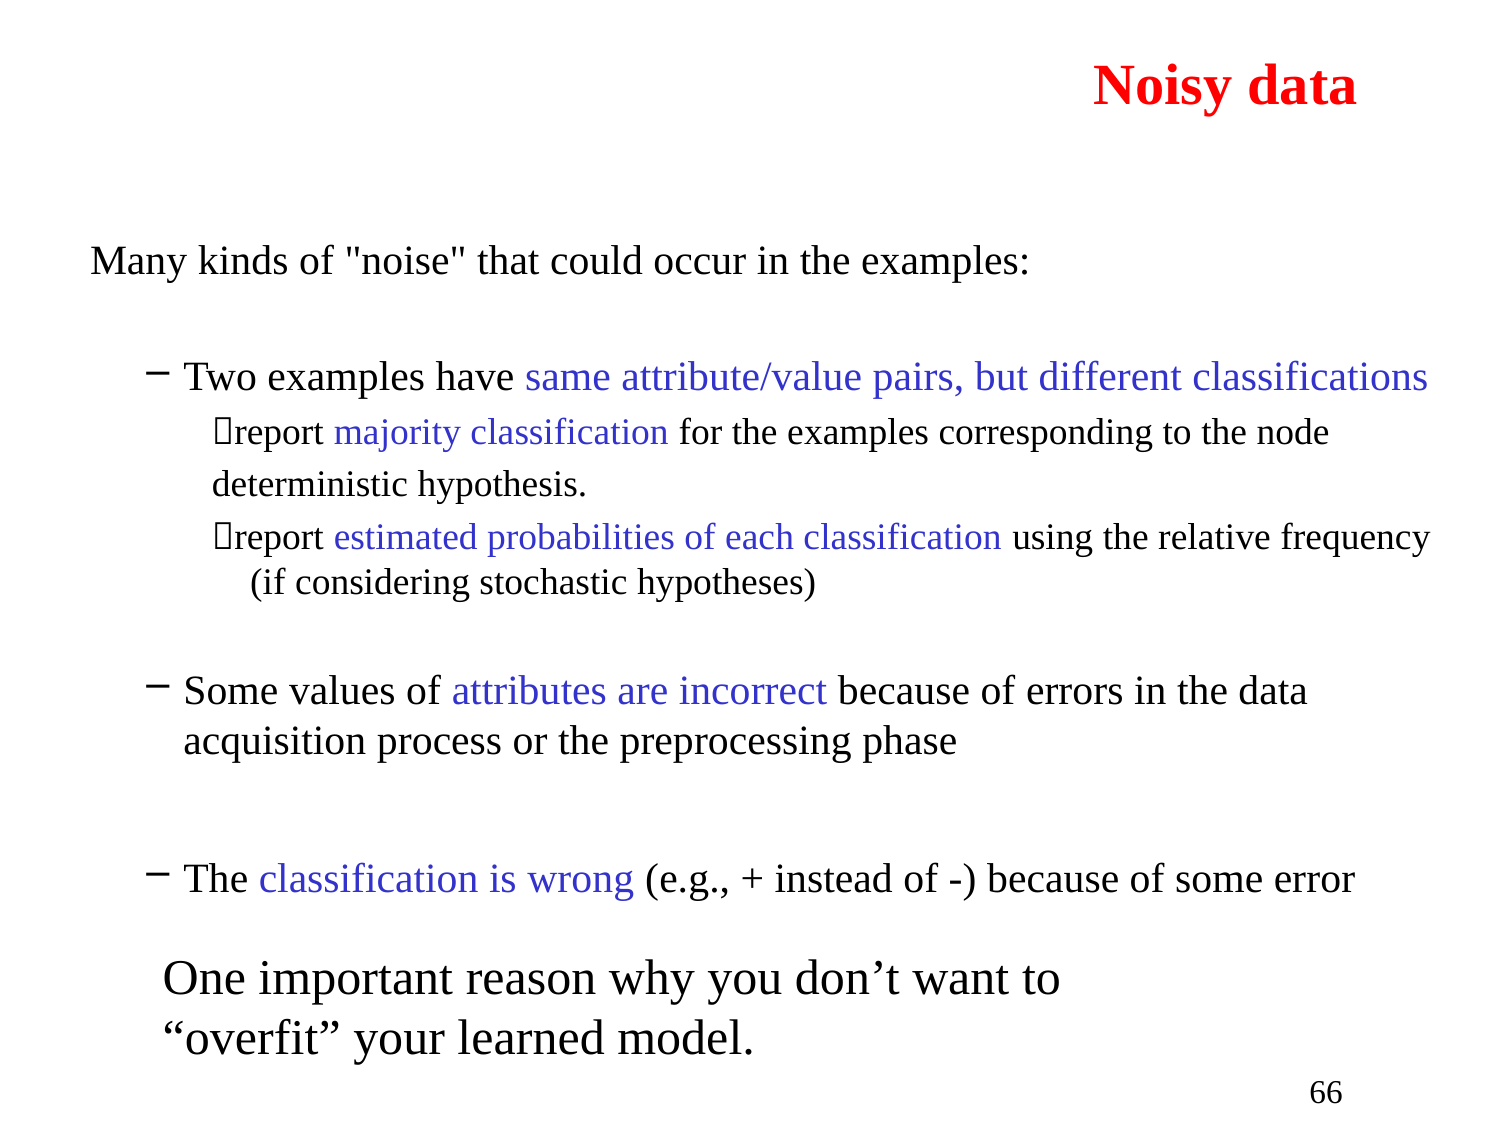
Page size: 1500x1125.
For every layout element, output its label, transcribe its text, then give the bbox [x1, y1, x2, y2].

list Many kinds of "noise" that could occur in the examples: Two examples have same attribute/value pairs, but different classifications report majority classification for the examples corresponding to the node deterministic hypothesis. report estimated probabilities of each classification using the relative frequency (if considering stochastic hypotheses) Some values of attributes are incorrect because of errors in the data acquisition process or the preprocessing phase The classification is wrong (e.g., + instead of -) because of some error [75, 224, 1450, 1113]
title Noisy data [112, 0, 1388, 175]
text_box One important reason why you don’t want to “overfit” your learned model. [147, 937, 1089, 1073]
